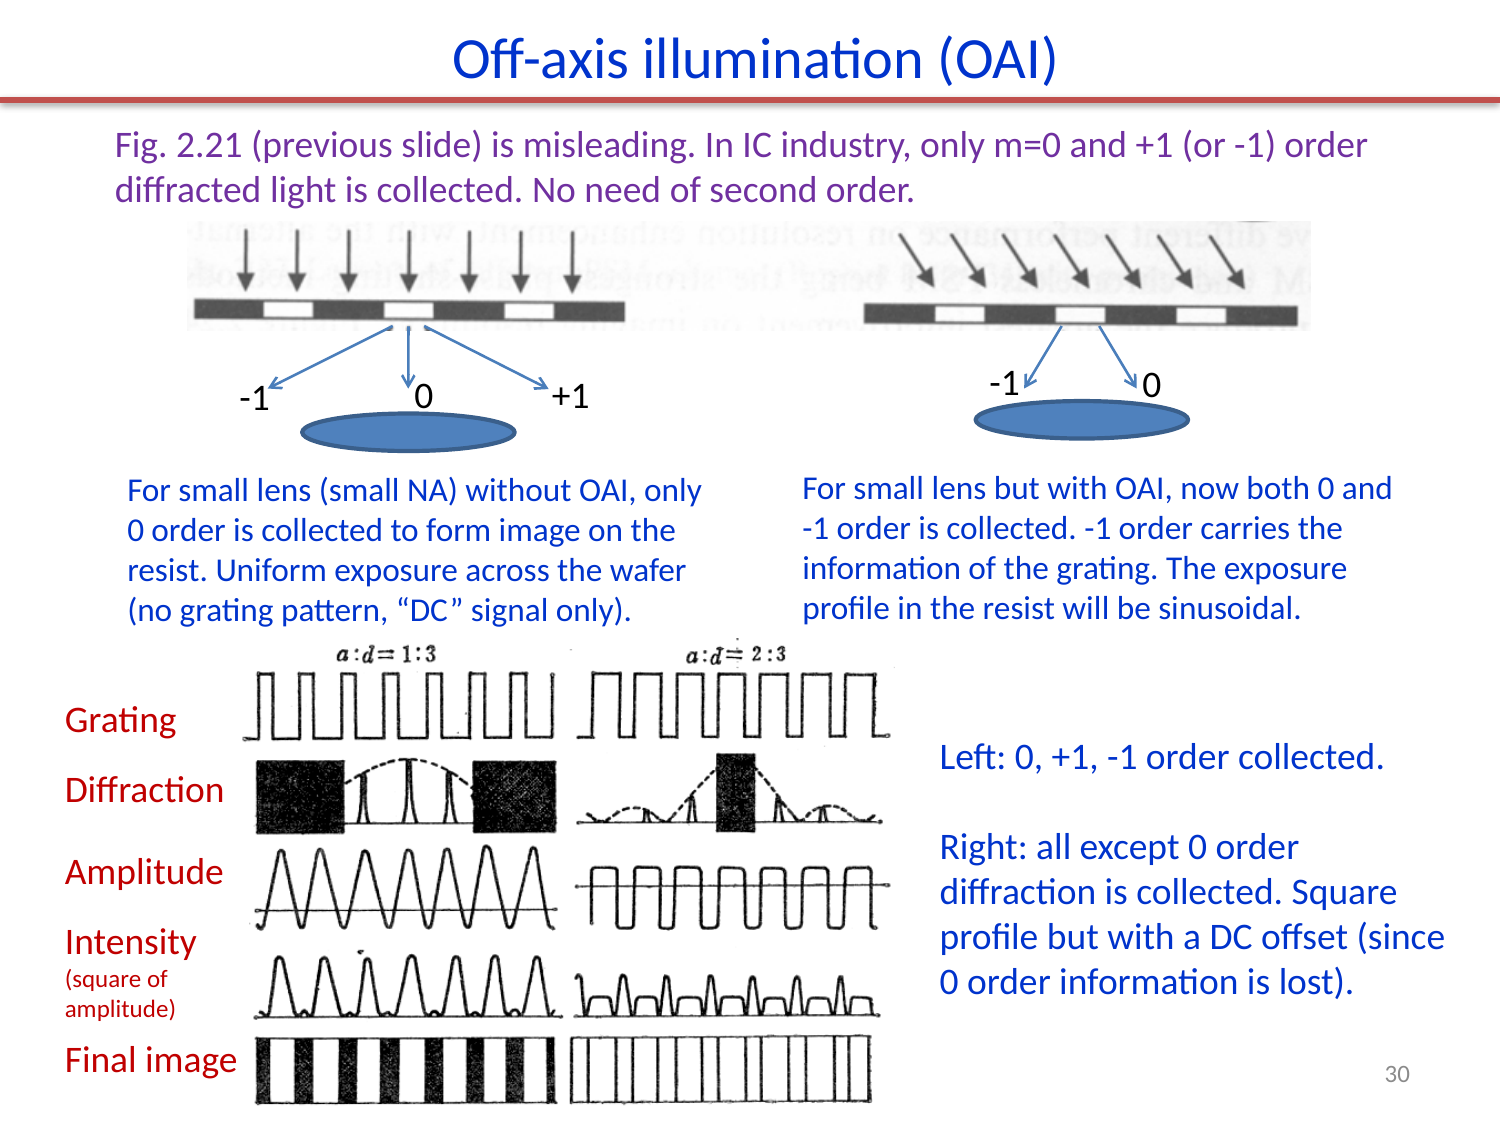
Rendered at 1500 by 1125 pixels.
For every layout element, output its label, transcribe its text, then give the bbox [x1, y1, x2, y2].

text_box Off-axis illumination (OAI) [437, 12, 1088, 95]
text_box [49, 637, 895, 1113]
slide_number 30 [1074, 1042, 1425, 1103]
text_box Fig. 2.21 (previous slide) is misleading. In IC industry, only m=0 and +1 (or -1) order diffracted light is collected. No need of second order. [99, 112, 1425, 218]
text_box For small lens but with OAI, now both 0 and -1 order is collected. -1 order carries the information of the grating. The exposure profile in the resist will be sinusoidal. [787, 458, 1413, 634]
text_box For small lens (small NA) without OAI, only 0 order is collected to form image on the resist. Uniform exposure across the wafer (no grating pattern, “DC” signal only). [112, 460, 738, 635]
text_box Left: 0, +1, -1 order collected. Right: all except 0 order diffraction is collected. Square profile but with a DC offset (since 0 order information is lost). [924, 724, 1475, 1010]
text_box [187, 221, 1311, 452]
